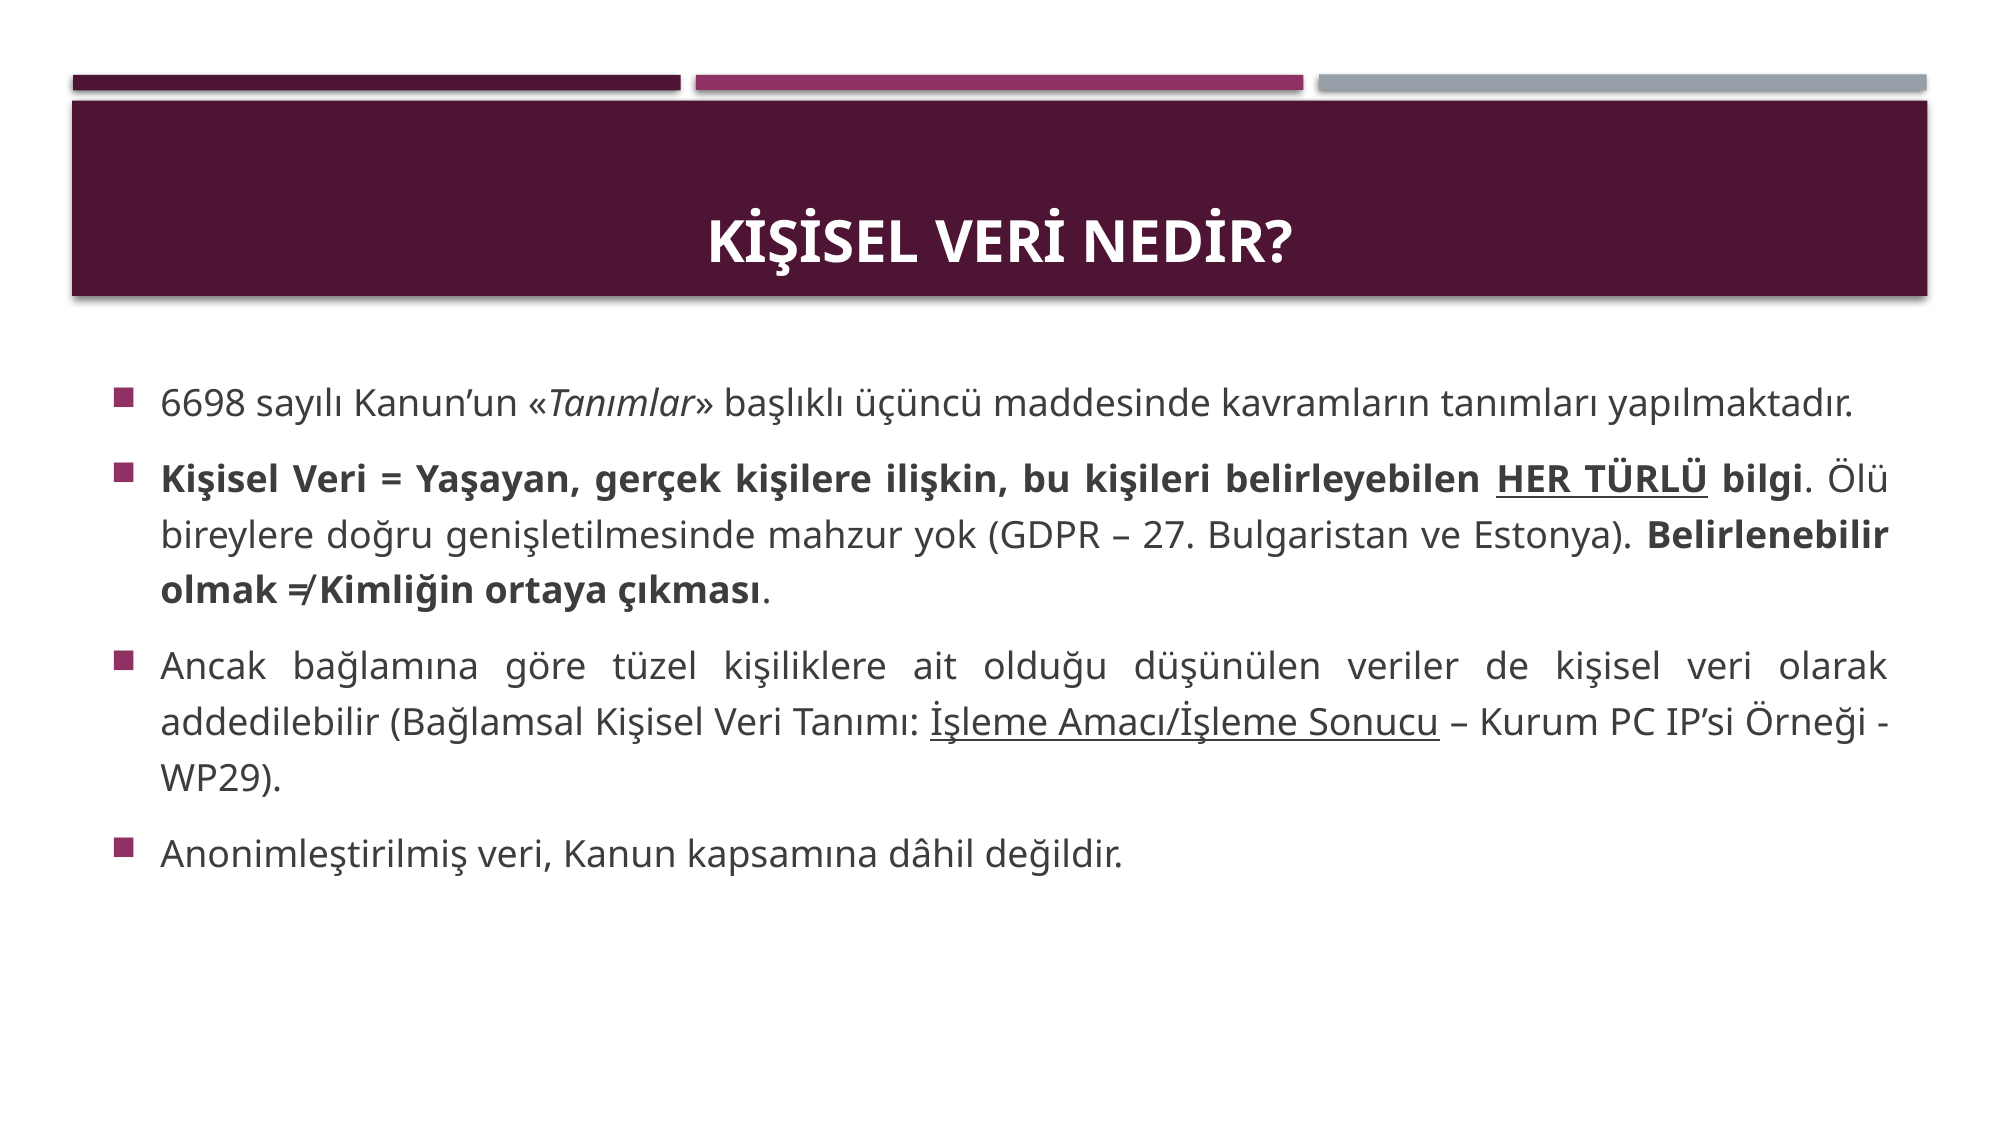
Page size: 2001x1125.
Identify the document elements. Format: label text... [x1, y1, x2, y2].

title Kişisel Veri Nedir? [95, 115, 1905, 282]
list 6698 sayılı Kanun’un «Tanımlar» başlıklı üçüncü maddesinde kavramların tanımları yapılmaktadır. Kişisel Veri = Yaşayan, gerçek kişilere ilişkin, bu kişileri belirleyebilen HER TÜRLÜ bilgi. Ölü bireylere doğru genişletilmesinde mahzur yok (GDPR – 27. Bulgaristan ve Estonya). Belirlenebilir olmak ≠ Kimliğin ortaya çıkması. Ancak bağlamına göre tüzel kişiliklere ait olduğu düşünülen veriler de kişisel veri olarak addedilebilir (Bağlamsal Kişisel Veri Tanımı: İşleme Amacı/İşleme Sonucu – Kurum PC IP’si Örneği - WP29). Anonimleştirilmiş veri, Kanun kapsamına dâhil değildir. [95, 357, 1905, 962]
